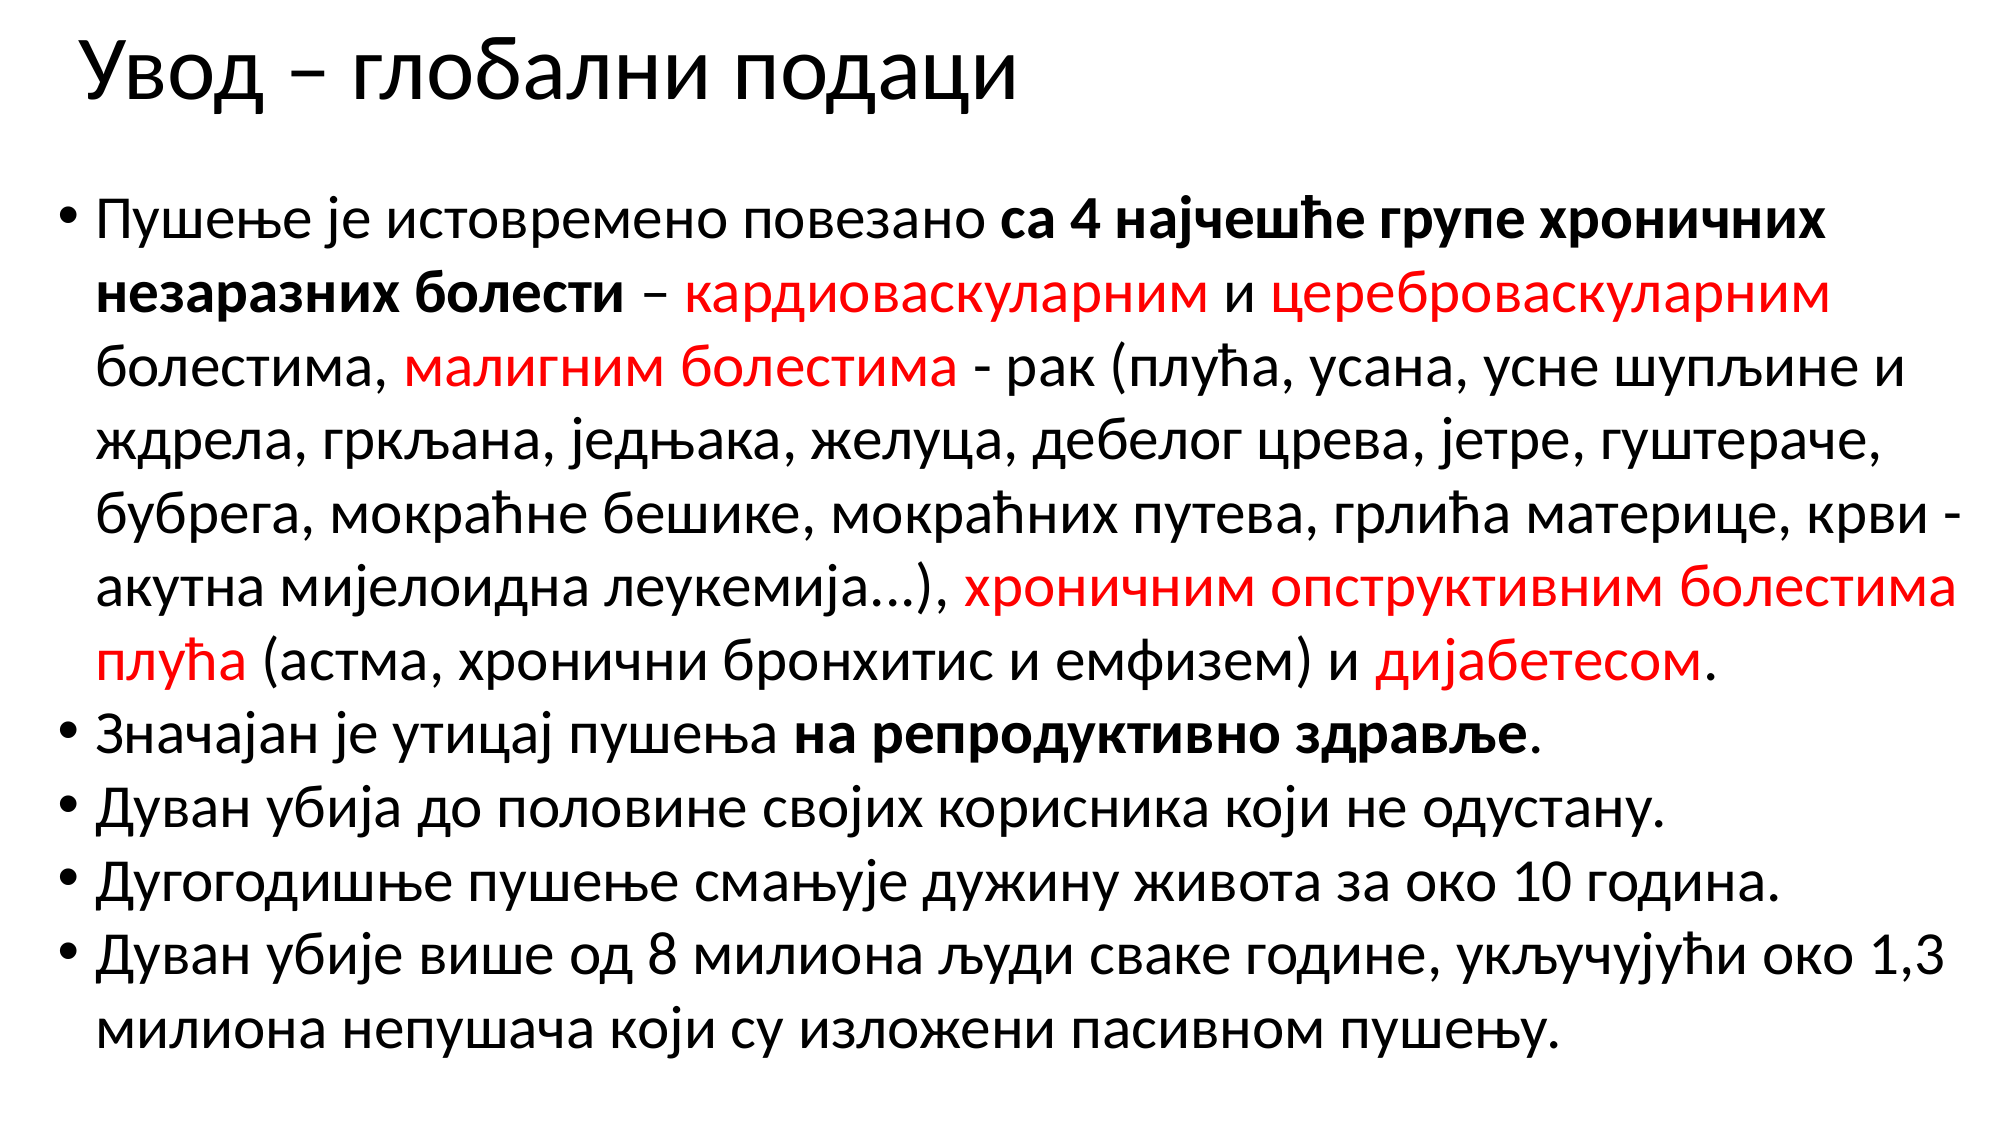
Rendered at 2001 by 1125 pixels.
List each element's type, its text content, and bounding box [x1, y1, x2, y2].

list Пушење је истовремено повезанo са 4 најчешће групе хроничних незаразних болести – кардиоваскуларним и цереброваскуларним болестима, малигним болестима - рак (плућа, усана, усне шупљине и ждрела, гркљана, једњака, желуца, дебелог црева, јетре, гуштераче, бубрега, мокраћне бешике, мокраћних путева, грлића материце, крви - акутна мијелоидна леукемија...), хроничним опструктивним болестима плућа (астма, хронични бронхитис и емфизем) и дијабетесом. Значајан је утицај пушења на репродуктивно здравље. Дуван убија до половине својих корисника који не одустану. Дугогодишње пушење смањује дужину живота за око 10 година. Дуван убије више од 8 милиона људи сваке године, укључујући око 1,3 милиона непушача који су изложени пасивном пушењу. [42, 169, 2000, 1096]
title Увод – глобални подаци [63, 4, 1789, 136]
